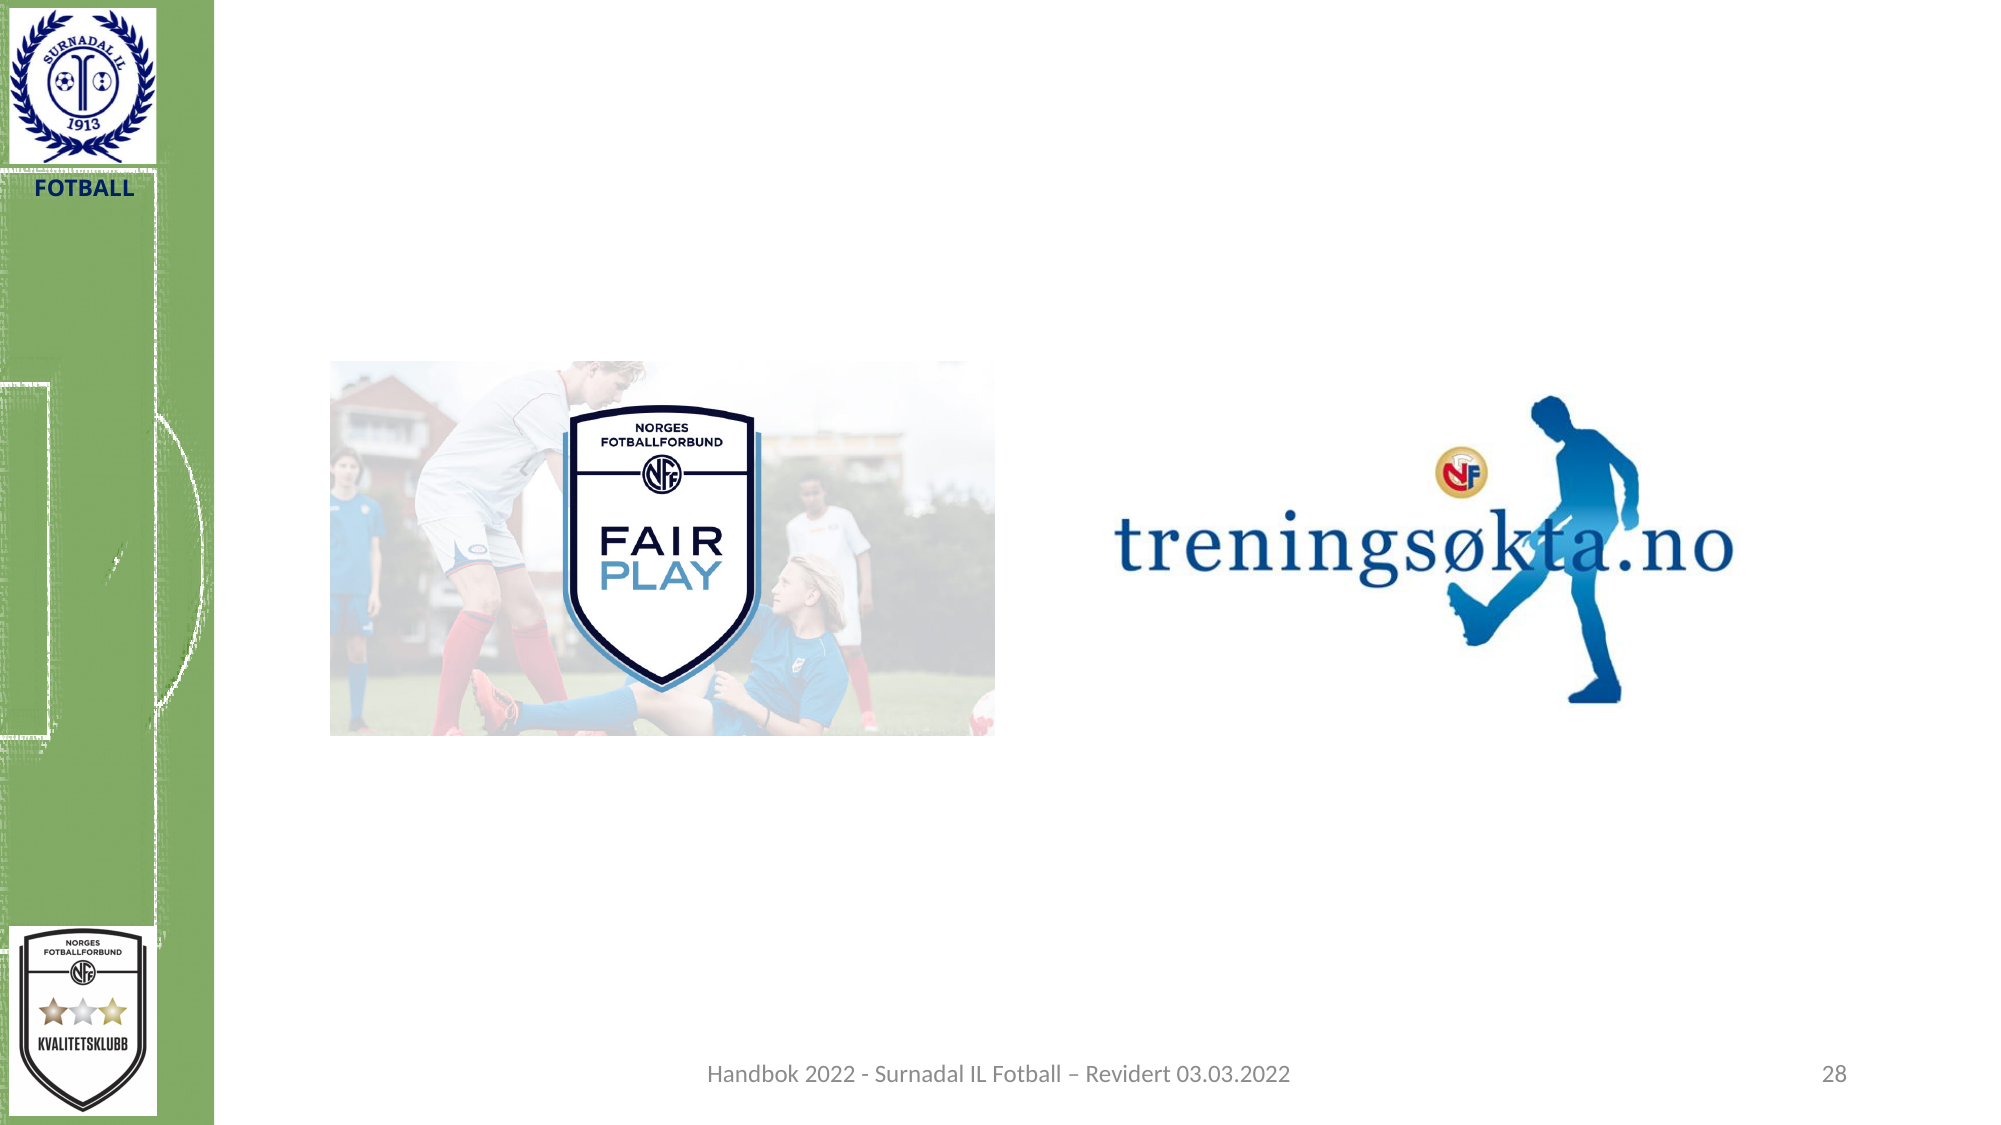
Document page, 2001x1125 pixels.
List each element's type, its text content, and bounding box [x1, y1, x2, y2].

footer Handbok 2022 - Surnadal IL Fotball – Revidert 03.03.2022 [662, 1042, 1338, 1103]
slide_number 28 [1412, 1042, 1863, 1103]
picture [329, 361, 995, 736]
picture [1098, 361, 1751, 736]
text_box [0, 0, 215, 1125]
